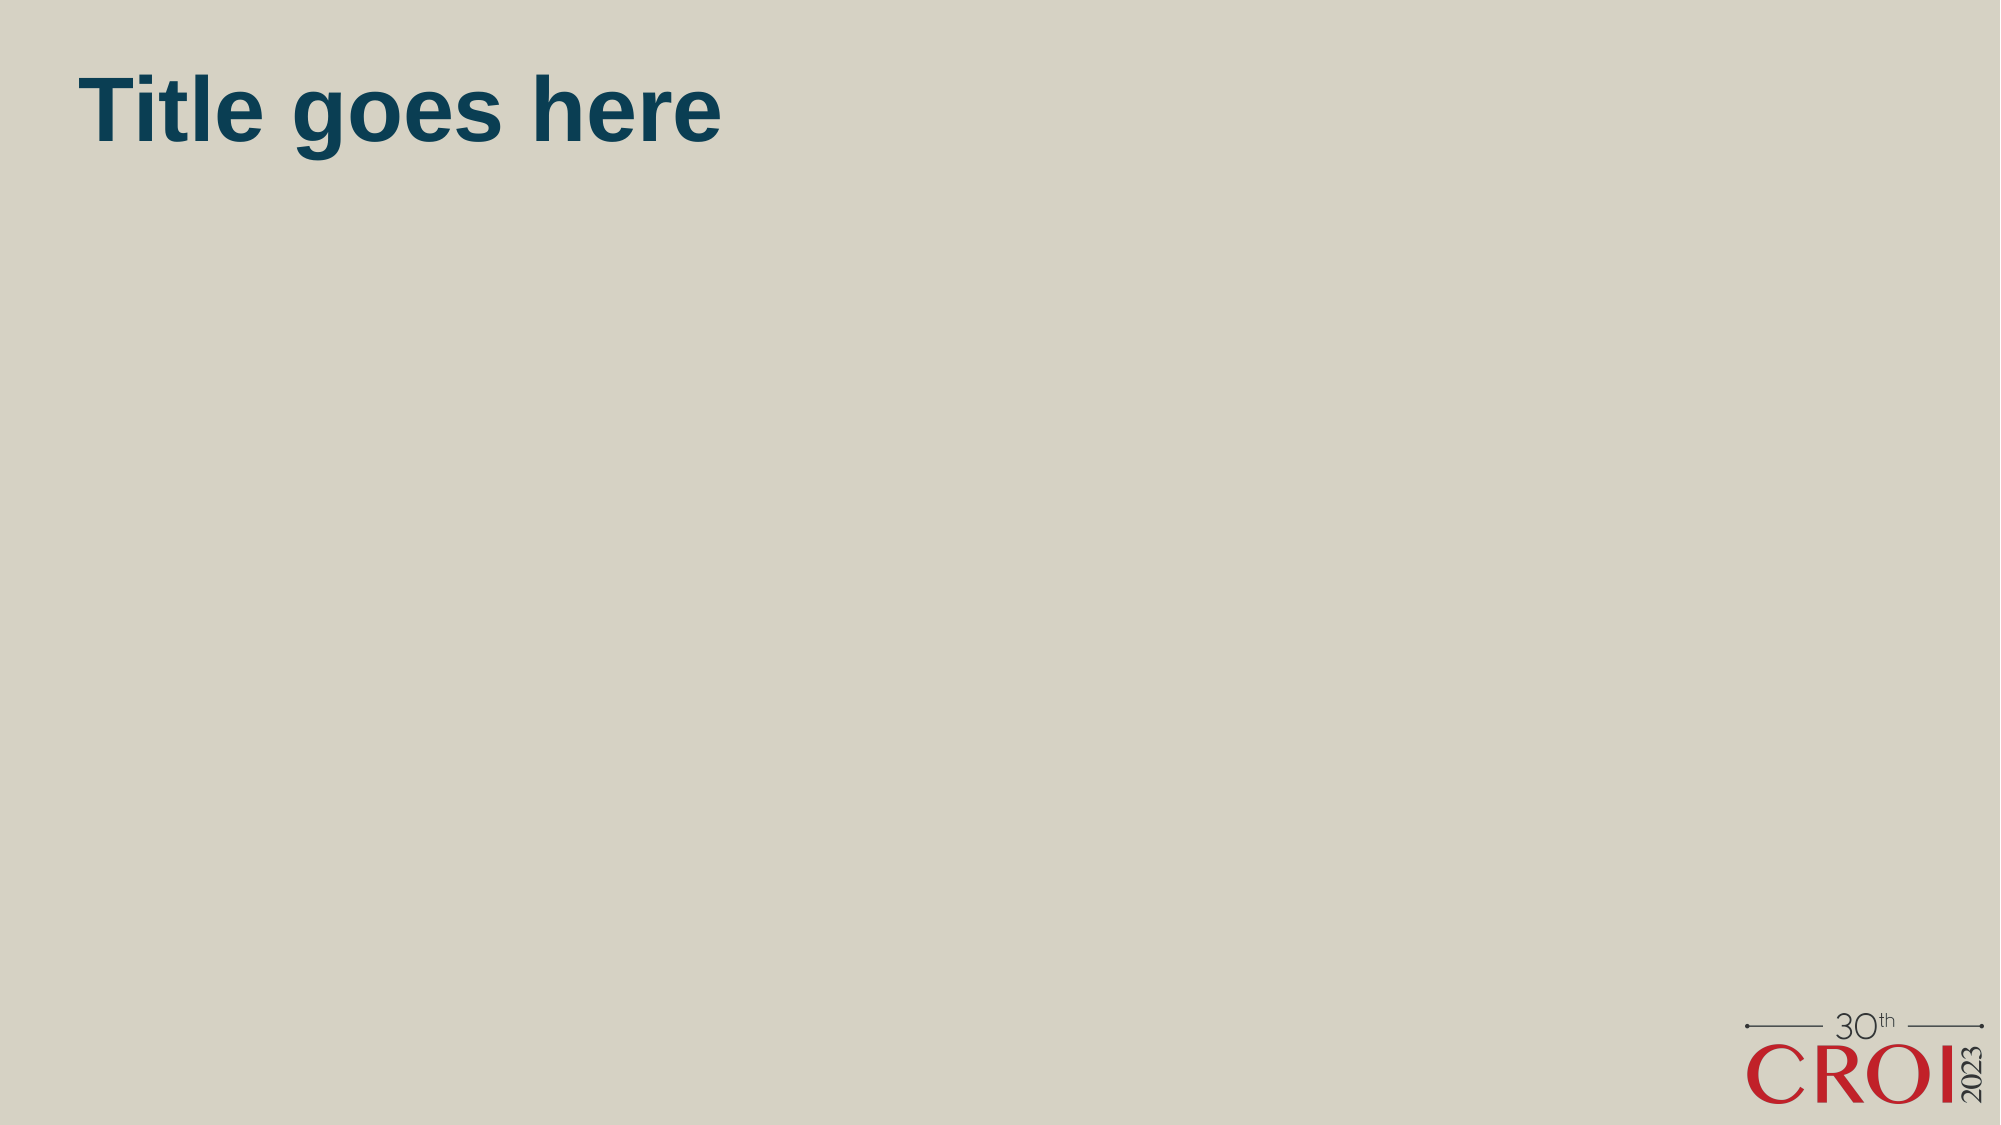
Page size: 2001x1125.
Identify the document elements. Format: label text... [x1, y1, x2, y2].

title Title goes here [63, 47, 1948, 176]
picture [1745, 1013, 1984, 1104]
